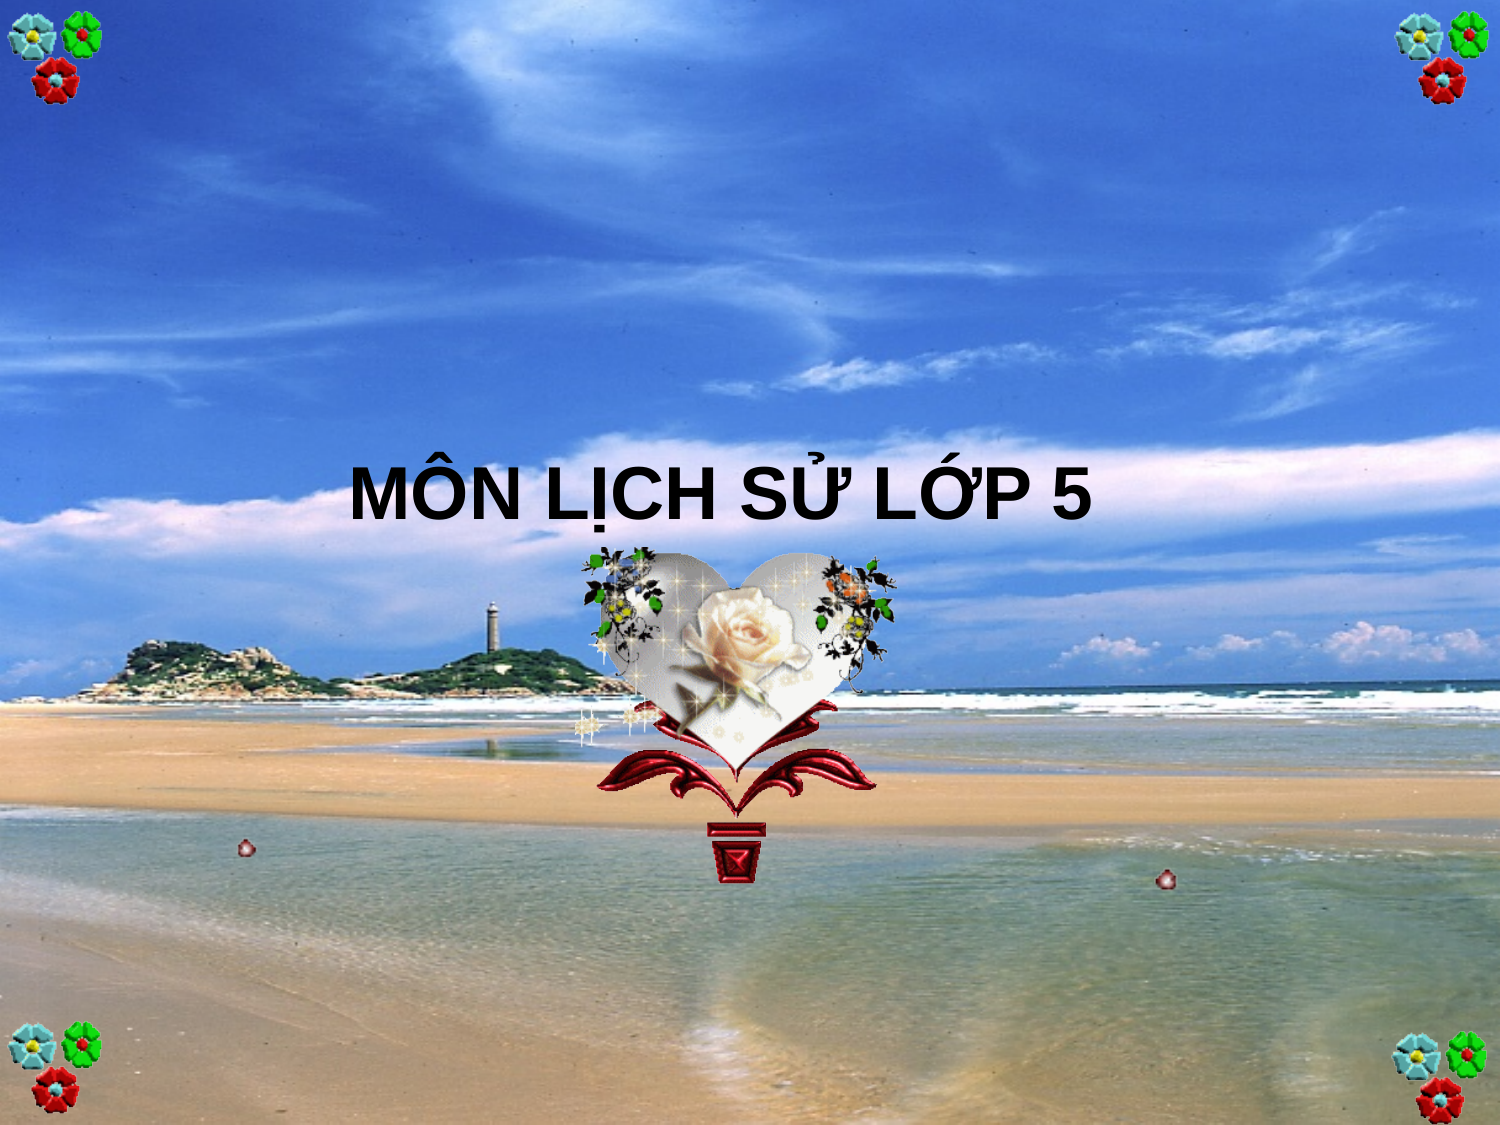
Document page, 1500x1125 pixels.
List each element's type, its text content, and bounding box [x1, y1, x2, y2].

picture [0, 0, 1500, 1125]
text_box MÔN LỊCH SỬ LỚP 5 [266, 437, 1147, 543]
